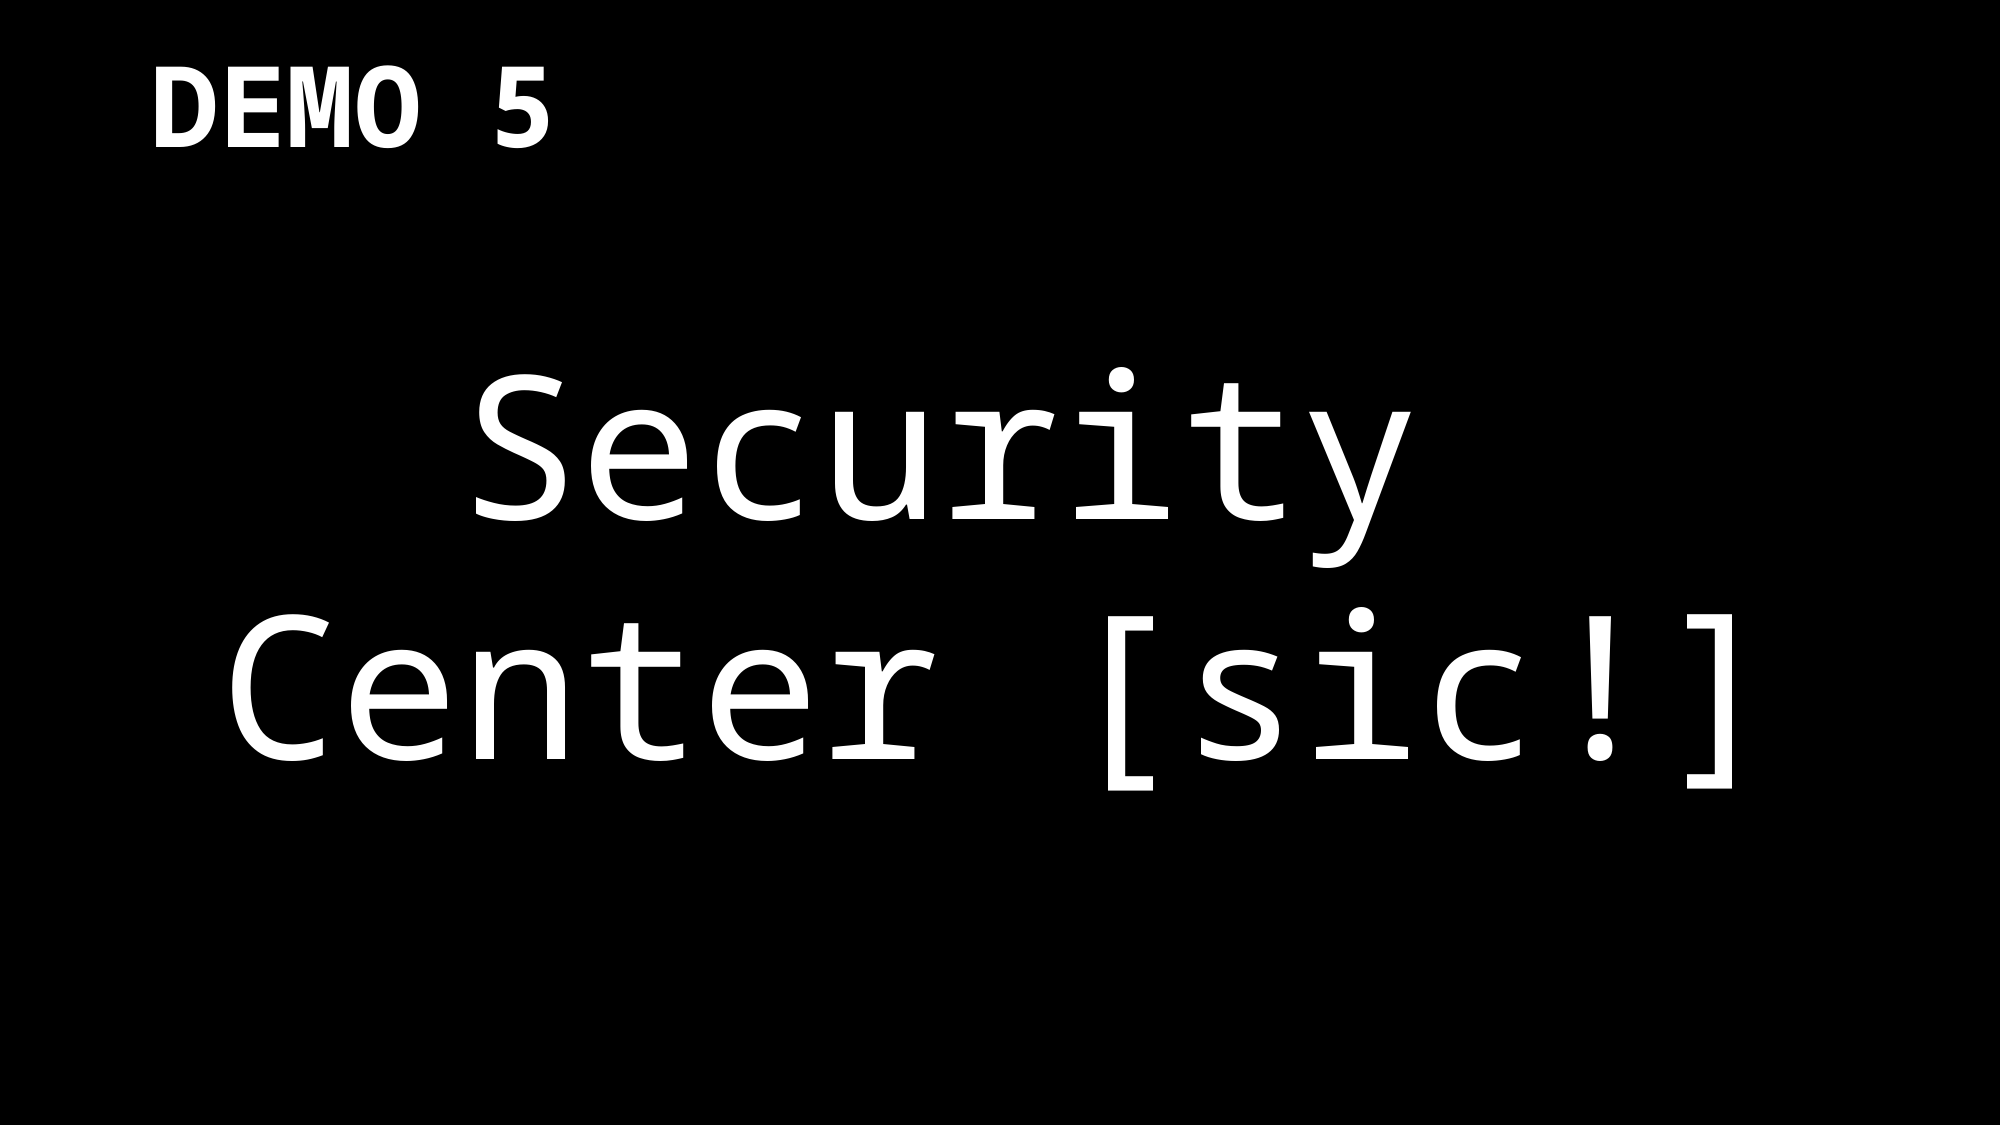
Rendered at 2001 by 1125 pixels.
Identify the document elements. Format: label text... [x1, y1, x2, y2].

title DEMO 5 [136, 29, 1871, 193]
text_box Security Center [sic!] [132, 312, 1867, 808]
